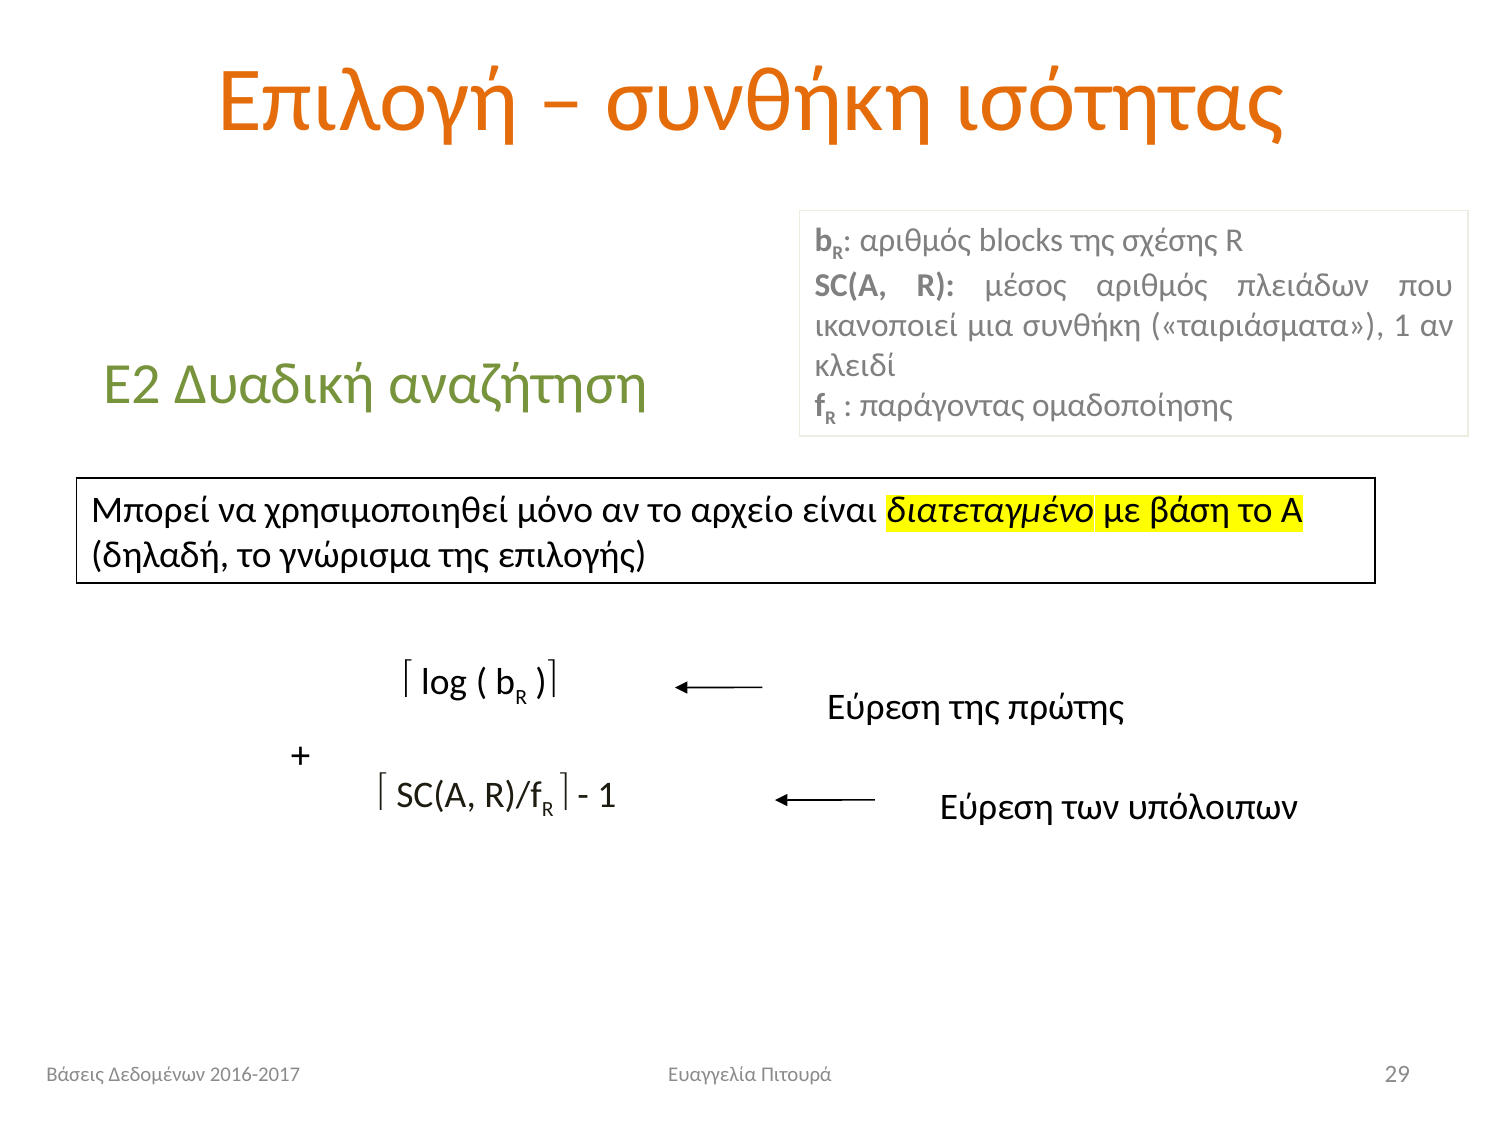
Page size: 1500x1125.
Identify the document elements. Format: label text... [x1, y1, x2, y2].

text_box Μπορεί να χρησιμοποιηθεί μόνο αν το αρχείο είναι διατεταγμένο με βάση το Α (δηλαδή, το γνώρισμα της επιλογής) [76, 478, 1375, 583]
text_box [774, 793, 875, 807]
slide_number 29 [1074, 1042, 1425, 1103]
text_box  log ( bR ) [387, 649, 713, 716]
text_box Εύρεση της πρώτης [812, 674, 1275, 735]
text_box Εύρεση των υπόλοιπων [924, 774, 1350, 835]
text_box  SC(A, R)/fR  - 1 [362, 762, 738, 829]
footer Ευαγγελία Πιτουρά [512, 1042, 988, 1103]
text_box Ε2 Δυαδική αναζήτηση [88, 338, 799, 423]
title Επιλογή – συνθήκη ισότητας [76, 0, 1427, 188]
slide_number Βάσεις Δεδομένων 2016-2017 [31, 1042, 382, 1103]
text_box [275, 699, 1075, 765]
text_box bR: αριθμός blocks της σχέσης R SC(A, R): μέσος αριθμός πλειάδων που ικανοποιεί μια συνθήκη («ταιριάσματα»), 1 αν κλειδί fR : παράγοντας ομαδοποίησης [799, 210, 1469, 436]
text_box + [274, 724, 338, 785]
text_box [675, 681, 763, 694]
